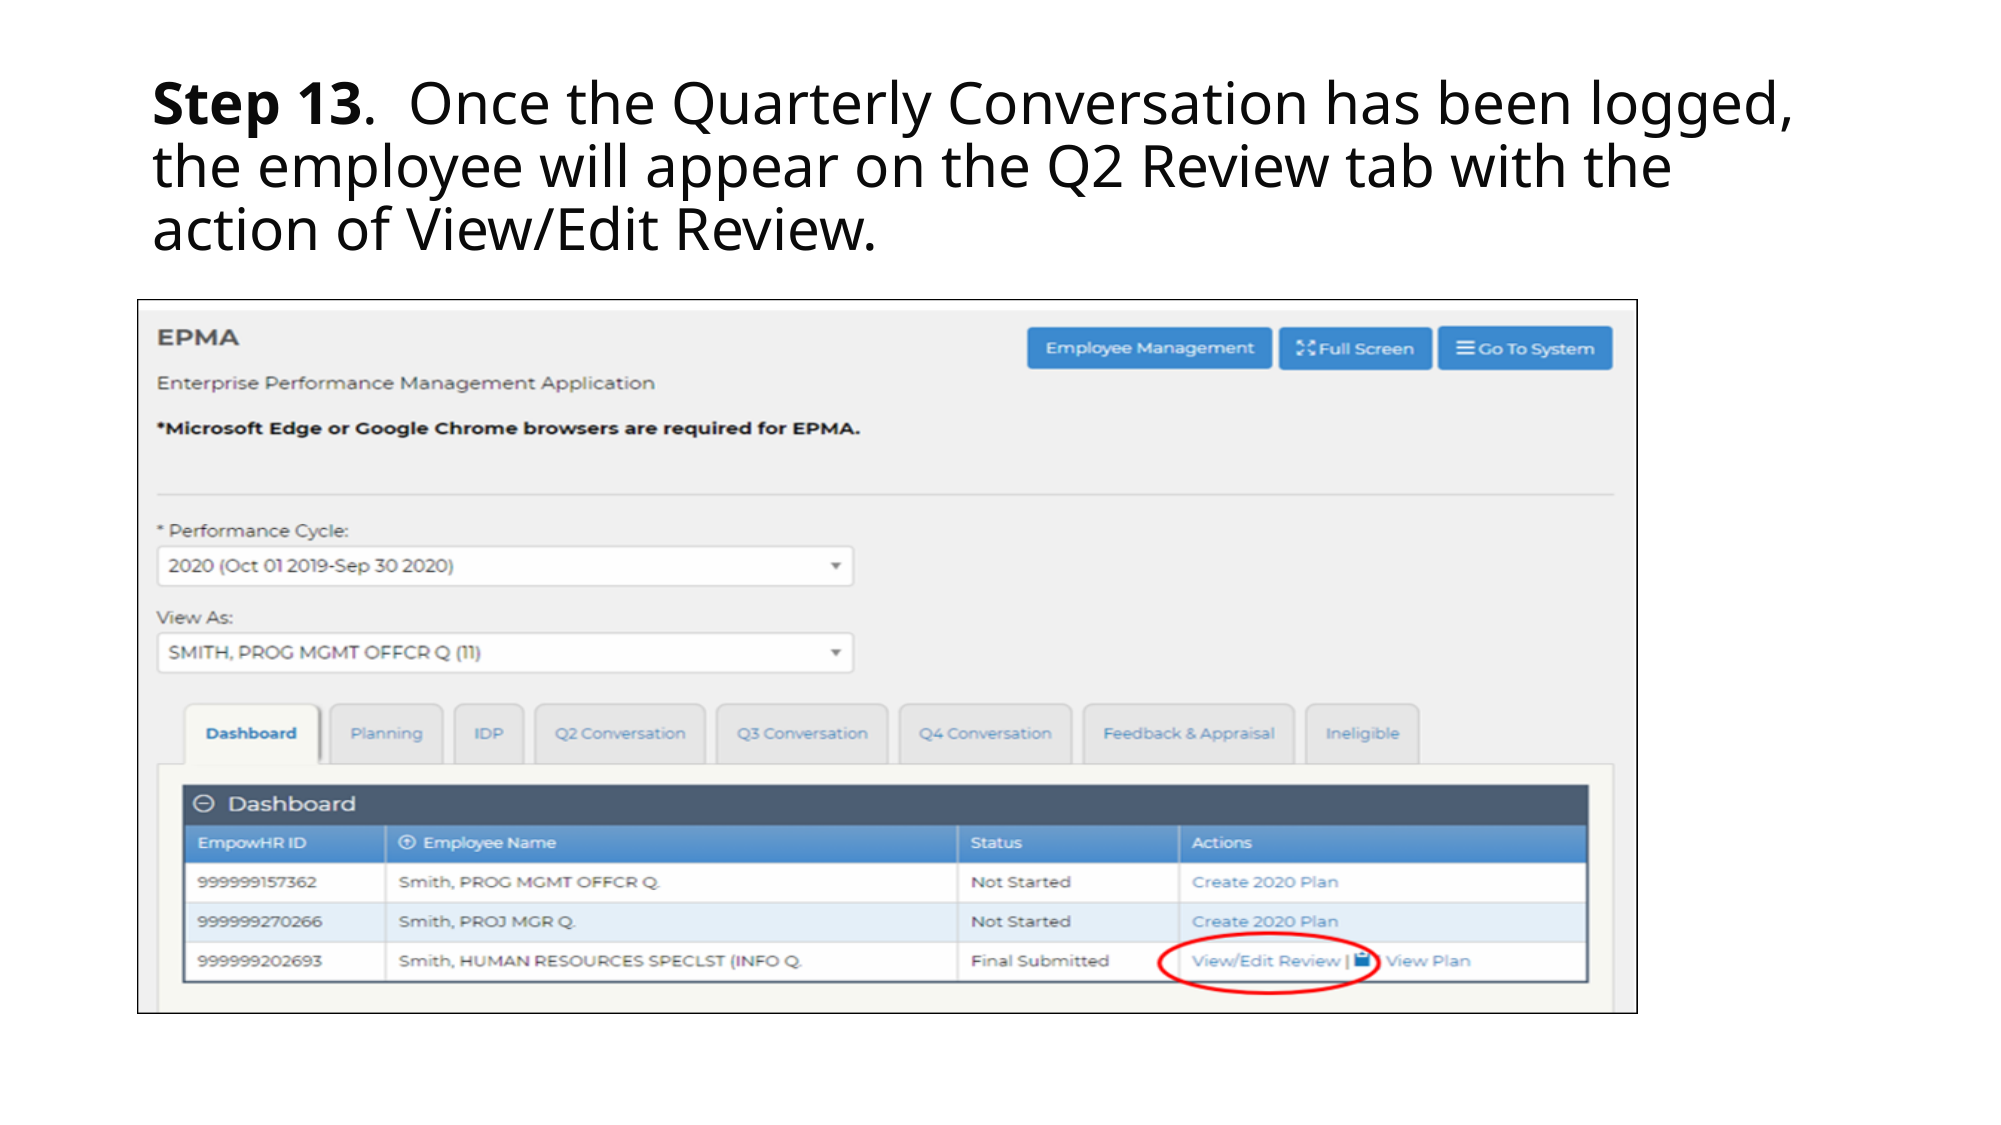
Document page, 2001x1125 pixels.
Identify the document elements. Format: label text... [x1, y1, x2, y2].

title Step 13. Once the Quarterly Conversation has been logged, the employee will appear on the Q2 Review tab with the action of View/Edit Review. [137, 59, 1863, 278]
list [137, 299, 1638, 1014]
